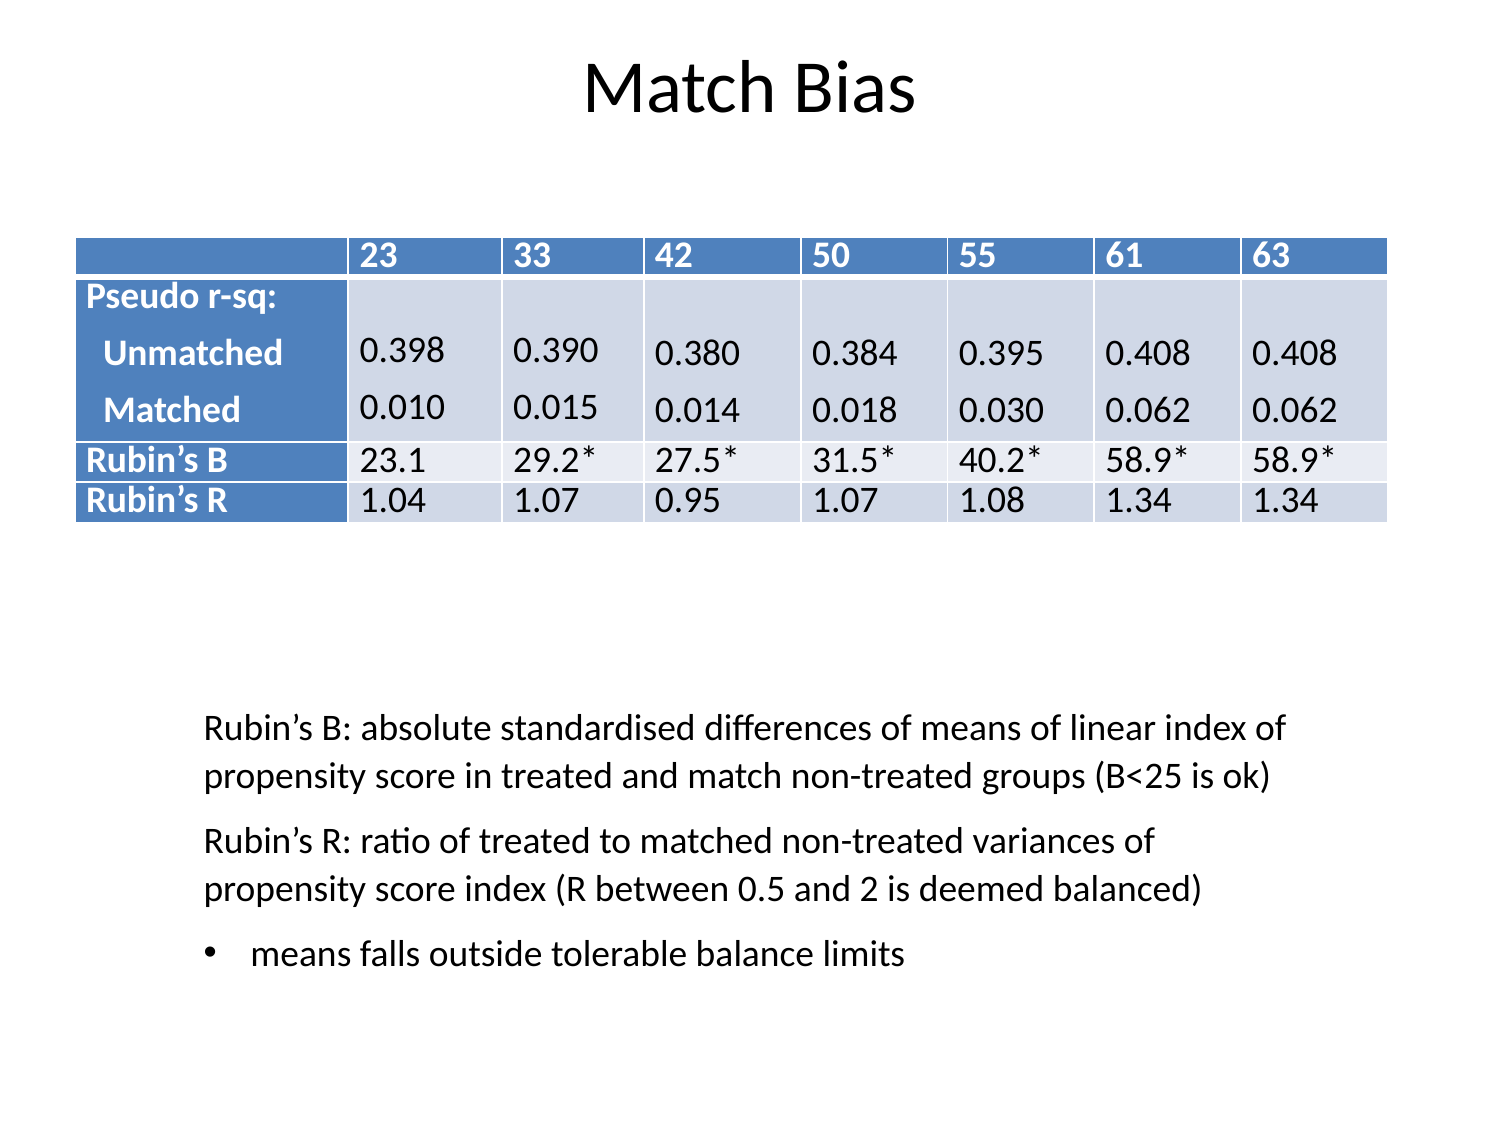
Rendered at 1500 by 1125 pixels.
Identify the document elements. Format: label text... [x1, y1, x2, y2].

table_cell 1.34 [1095, 483, 1240, 522]
table_cell 1.07 [802, 483, 947, 522]
table_header 63 [1242, 238, 1387, 274]
table_cell Rubin’s R [76, 483, 347, 522]
table_cell 0.384 0.018 [802, 280, 947, 441]
table_header 61 [1095, 238, 1240, 274]
table_header [76, 238, 347, 274]
table_cell 0.380 0.014 [645, 280, 800, 441]
table_cell 0.390 0.015 [503, 280, 643, 441]
table_cell Rubin’s B [76, 443, 347, 481]
table_cell Pseudo r-sq: Unmatched Matched [76, 280, 347, 441]
table_cell 0.408 0.062 [1242, 280, 1387, 441]
table_cell 1.34 [1242, 483, 1387, 522]
table_cell 1.04 [349, 483, 501, 522]
table_cell 31.5* [802, 443, 947, 481]
text_box Rubin’s B: absolute standardised differences of means of linear index of propensity score in treated and match non-treated groups (B<25 is ok) Rubin’s R: ratio of treated to matched non-treated variances of propensity score index (R between 0.5 and 2 is deemed balanced) means falls outside tolerable balance limits [188, 692, 1311, 982]
table_cell 1.07 [503, 483, 643, 522]
table_cell 23.1 [349, 443, 501, 481]
table_cell 0.95 [645, 483, 800, 522]
table_header 42 [645, 238, 800, 274]
table_cell 0.408 0.062 [1095, 280, 1240, 441]
table_header 23 [349, 238, 501, 274]
table_header 50 [802, 238, 947, 274]
table_cell 40.2* [948, 443, 1093, 481]
table_header 33 [503, 238, 643, 274]
table_cell 58.9* [1242, 443, 1387, 481]
table_cell 27.5* [645, 443, 800, 481]
table_header 55 [948, 238, 1093, 274]
table_cell 29.2* [503, 443, 643, 481]
table_cell 0.395 0.030 [948, 280, 1093, 441]
table_cell 58.9* [1095, 443, 1240, 481]
table_cell 1.08 [948, 483, 1093, 522]
title Match Bias [74, 42, 1425, 124]
table_cell 0.398 0.010 [349, 280, 501, 441]
